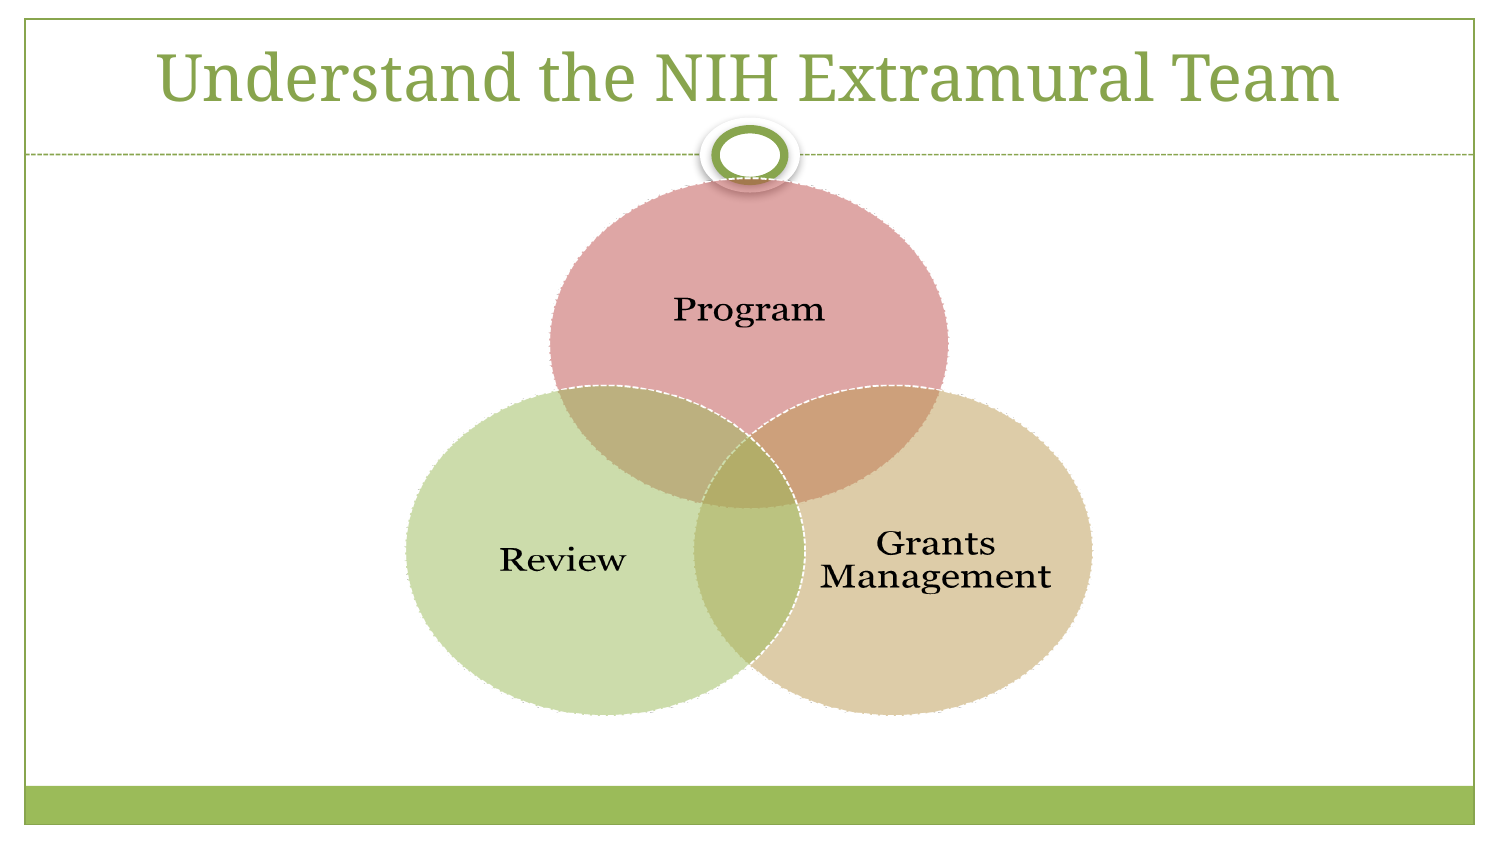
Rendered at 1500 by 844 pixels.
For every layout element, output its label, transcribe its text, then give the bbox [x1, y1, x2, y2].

picture [249, 171, 1250, 722]
title Understand the NIH Extramural Team [49, 28, 1450, 122]
